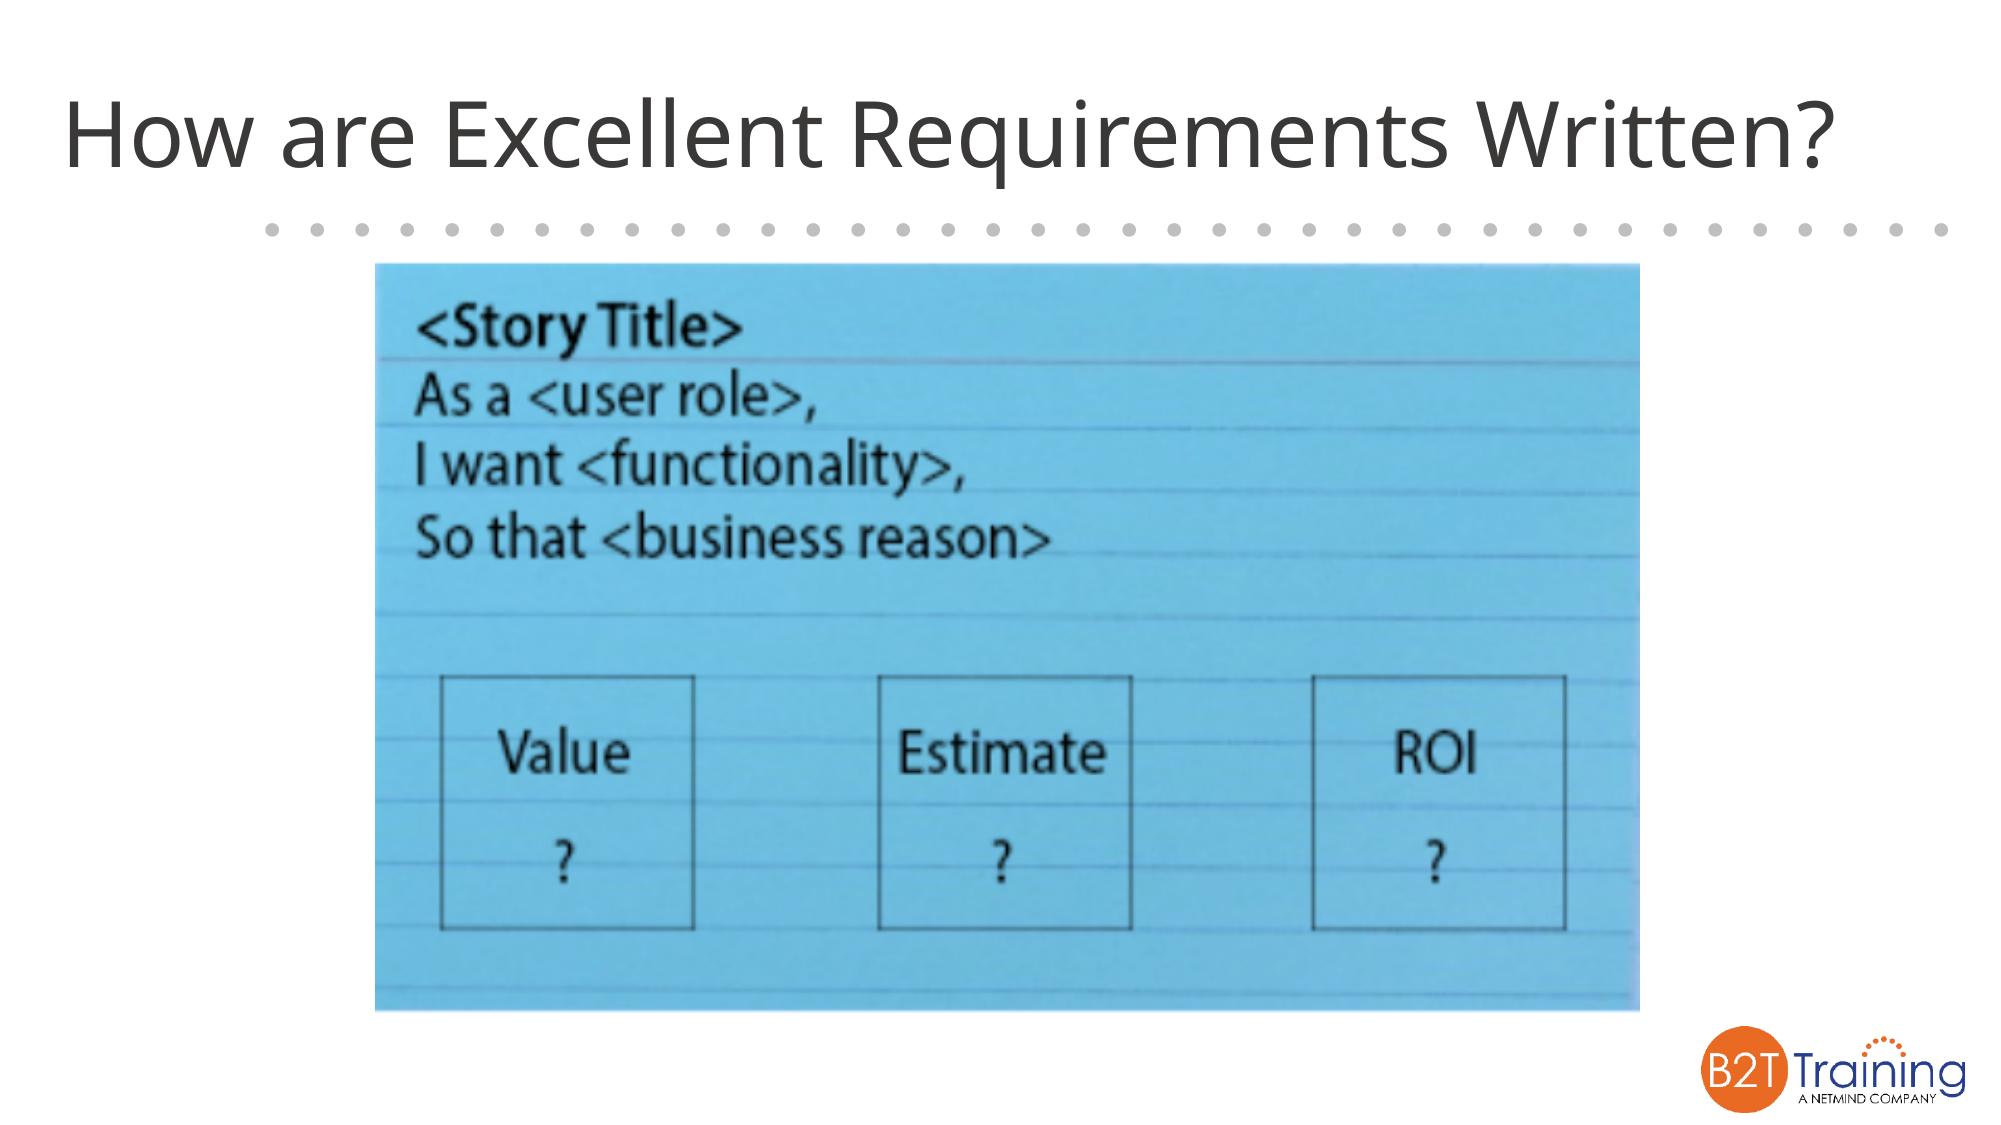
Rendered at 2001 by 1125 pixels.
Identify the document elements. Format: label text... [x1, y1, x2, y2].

picture [1701, 1026, 1965, 1113]
picture [374, 262, 1640, 1015]
title How are Excellent Requirements Written? [46, 29, 1964, 248]
